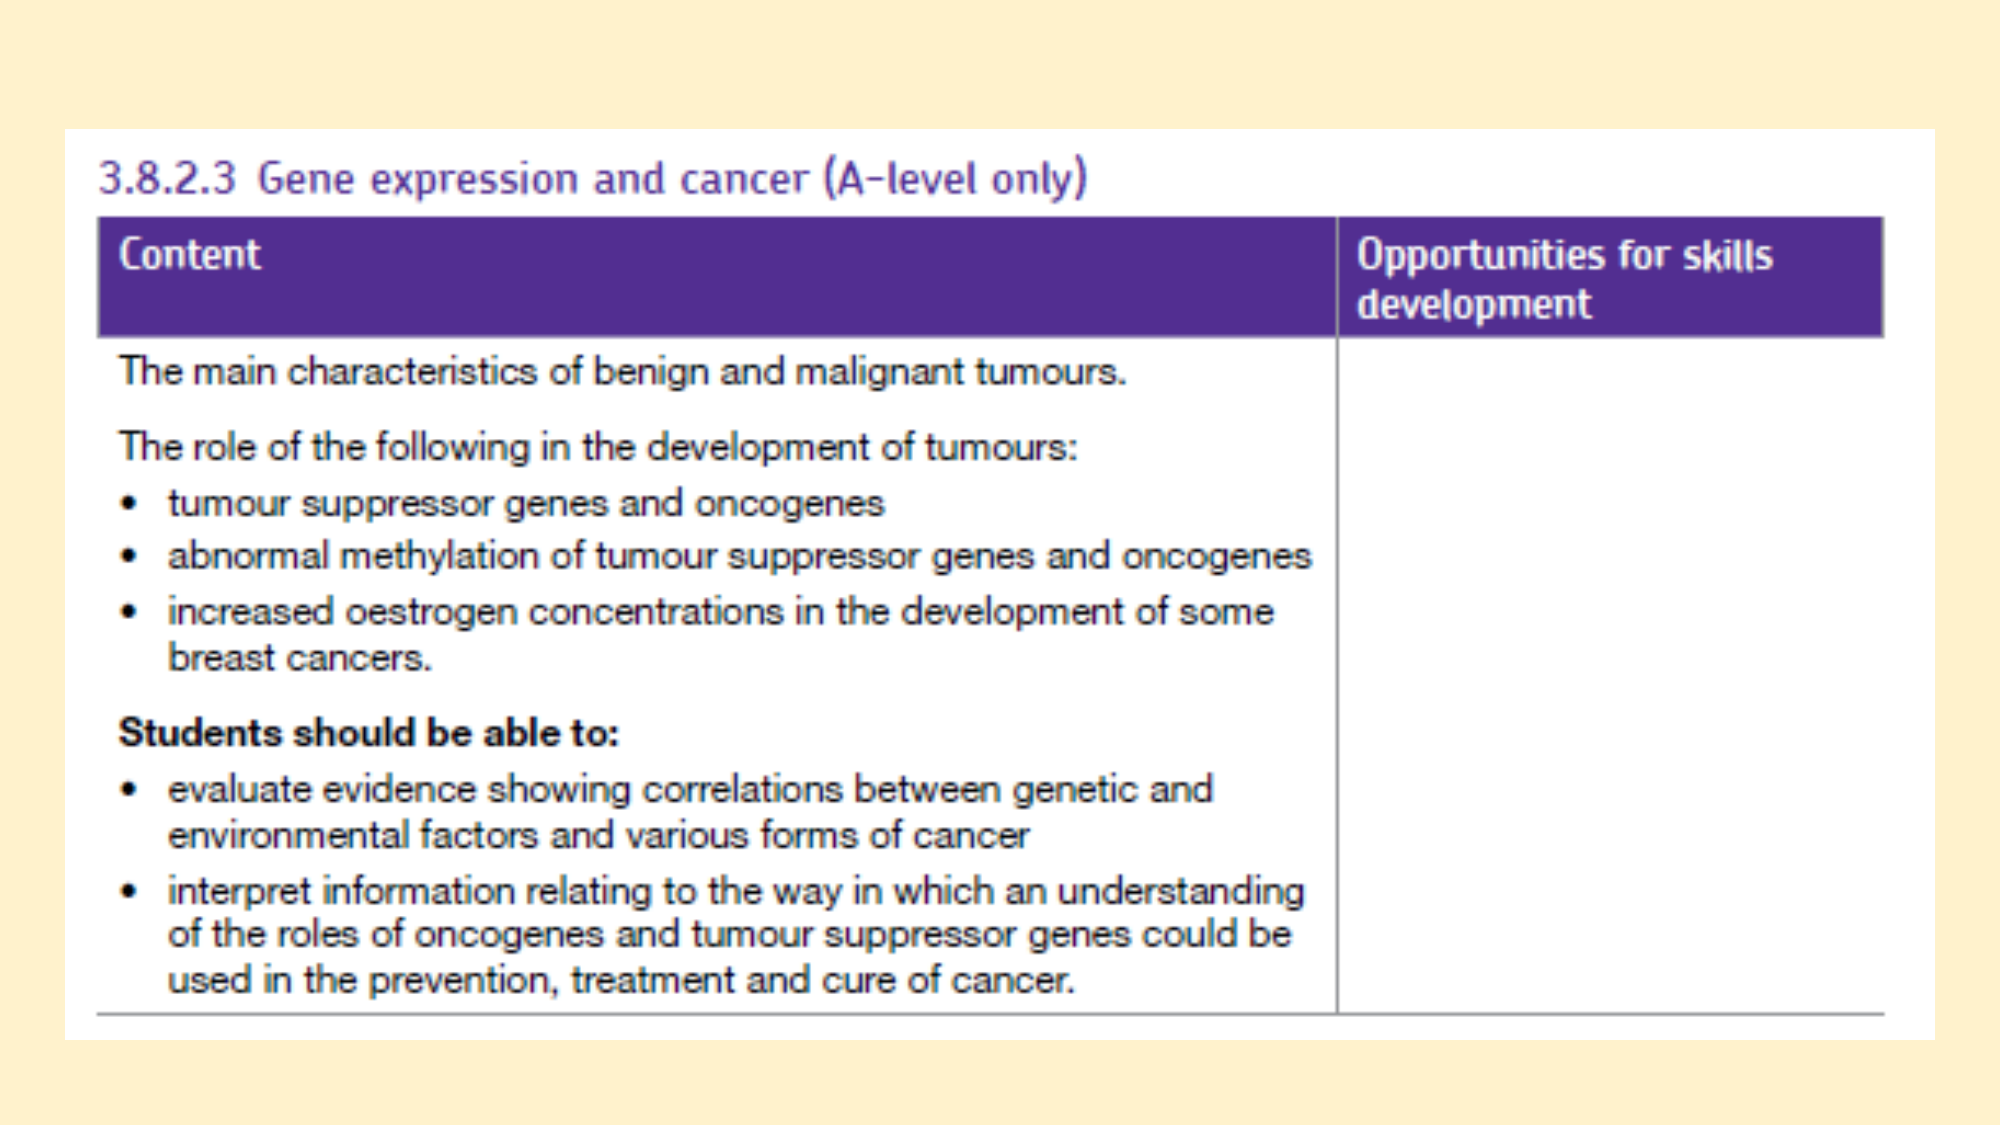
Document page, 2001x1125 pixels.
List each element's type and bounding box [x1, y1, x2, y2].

picture [65, 129, 1935, 1040]
